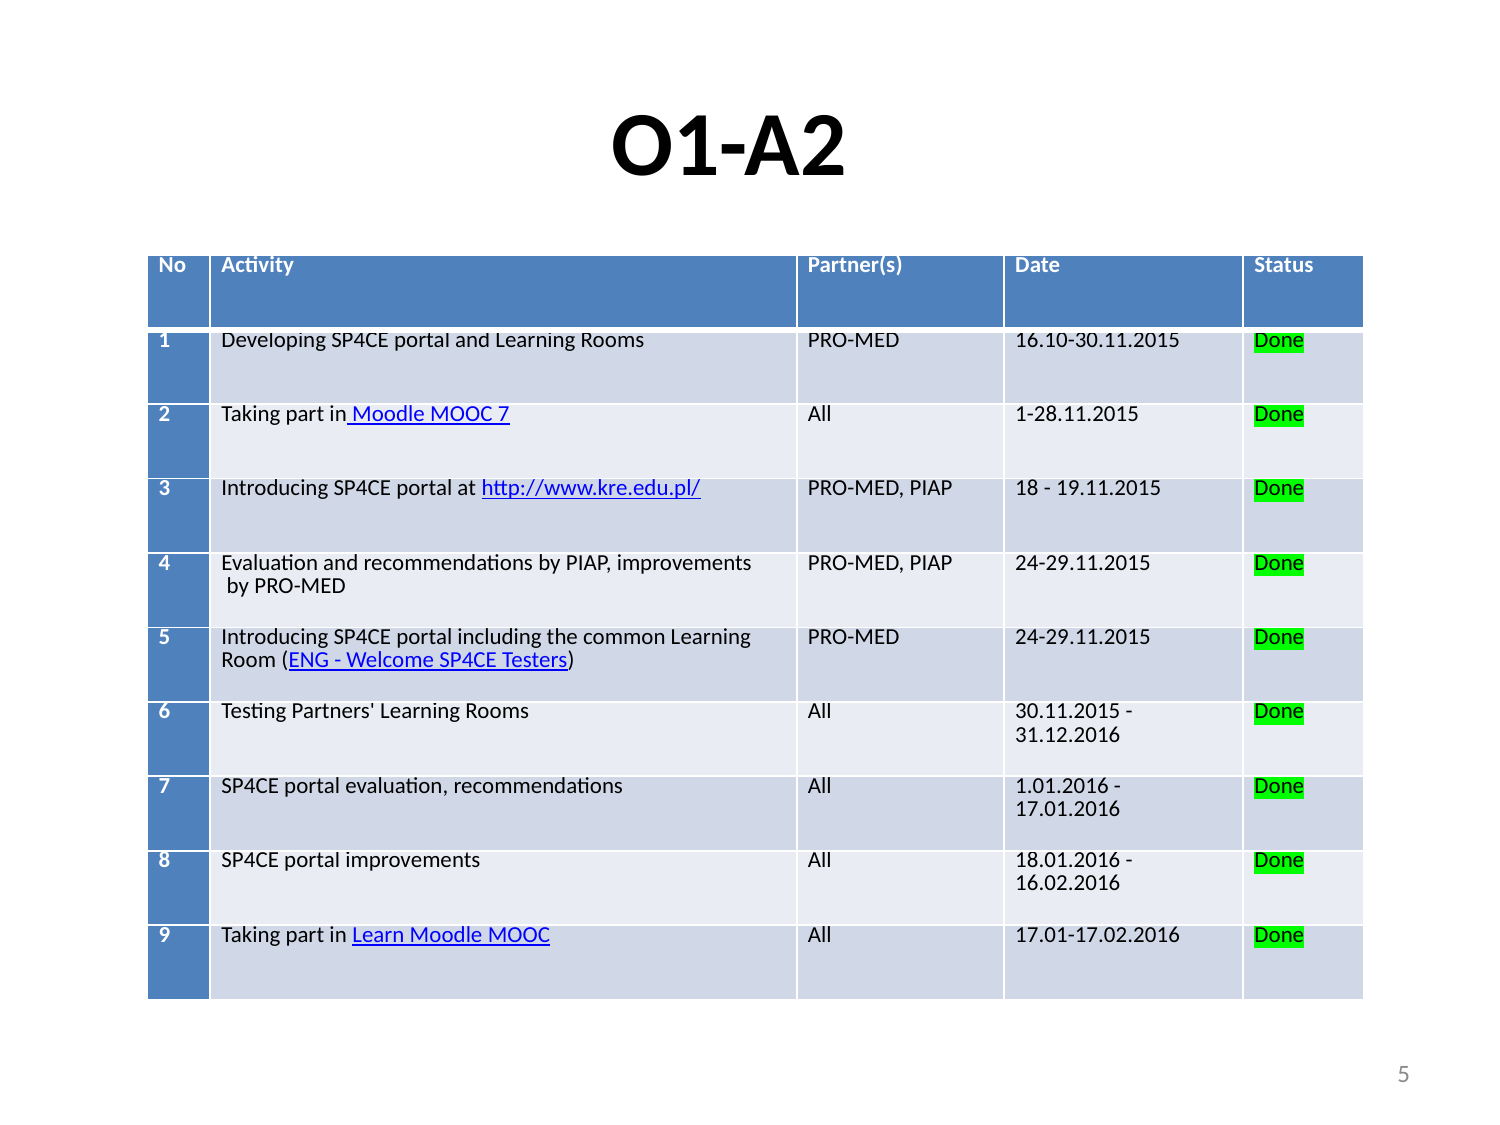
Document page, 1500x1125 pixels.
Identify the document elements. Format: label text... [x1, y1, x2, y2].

table_cell PRO-MED [798, 628, 1003, 701]
table_cell 6 [148, 703, 209, 775]
table_cell Done [1244, 333, 1363, 403]
table_cell Introducing SP4CE portal at http://www.kre.edu.pl/ [211, 479, 796, 552]
table_cell Evaluation and recommendations by PIAP, improvements by PRO-MED [211, 554, 796, 627]
table_cell 30.11.2015 - 31.12.2016 [1005, 703, 1242, 775]
table_cell PRO-MED, PIAP [798, 479, 1003, 552]
table_cell 8 [148, 852, 209, 924]
table_cell 1 [148, 333, 209, 403]
table_cell Taking part in Moodle MOOC 7 [211, 405, 796, 478]
table_cell 18 - 19.11.2015 [1005, 479, 1242, 552]
table_cell 17.01-17.02.2016 [1005, 926, 1242, 999]
table_cell 24-29.11.2015 [1005, 554, 1242, 627]
table_cell Introducing SP4CE portal including the common Learning Room (ENG - Welcome SP4CE Testers) [211, 628, 796, 701]
table_cell PRO-MED, PIAP [798, 554, 1003, 627]
table_cell 24-29.11.2015 [1005, 628, 1242, 701]
table_cell All [798, 777, 1003, 850]
table_cell Done [1244, 479, 1363, 552]
table_cell Testing Partners' Learning Rooms [211, 703, 796, 775]
table_cell 5 [148, 628, 209, 701]
table_cell Done [1244, 777, 1363, 850]
table_cell All [798, 852, 1003, 924]
table_cell All [798, 405, 1003, 478]
table_cell PRO-MED [798, 333, 1003, 403]
table_cell 16.10-30.11.2015 [1005, 333, 1242, 403]
slide_number 5 [1074, 1042, 1425, 1103]
table_cell 4 [148, 554, 209, 627]
table_cell Done [1244, 926, 1363, 999]
table_cell Done [1244, 703, 1363, 775]
table_cell 7 [148, 777, 209, 850]
table_cell SP4CE portal improvements [211, 852, 796, 924]
table_cell Done [1244, 554, 1363, 627]
table_header Partner(s) [798, 256, 1003, 327]
table_cell Done [1244, 628, 1363, 701]
table_cell 18.01.2016 - 16.02.2016 [1005, 852, 1242, 924]
table_cell 1-28.11.2015 [1005, 405, 1242, 478]
table_cell 3 [148, 479, 209, 552]
table_cell All [798, 926, 1003, 999]
table_cell SP4CE portal evaluation, recommendations [211, 777, 796, 850]
table_cell Developing SP4CE portal and Learning Rooms [211, 333, 796, 403]
table_header Status [1244, 256, 1363, 327]
table_header Date [1005, 256, 1242, 327]
table_header Activity [211, 256, 796, 327]
table_cell 9 [148, 926, 209, 999]
table_cell Done [1244, 852, 1363, 924]
table_cell Done [1244, 405, 1363, 478]
table_cell 1.01.2016 - 17.01.2016 [1005, 777, 1242, 850]
table_cell Taking part in Learn Moodle MOOC [211, 926, 796, 999]
title O1-A2 [75, 45, 1425, 233]
table_cell All [798, 703, 1003, 775]
table_cell 2 [148, 405, 209, 478]
table_header No [148, 256, 209, 327]
